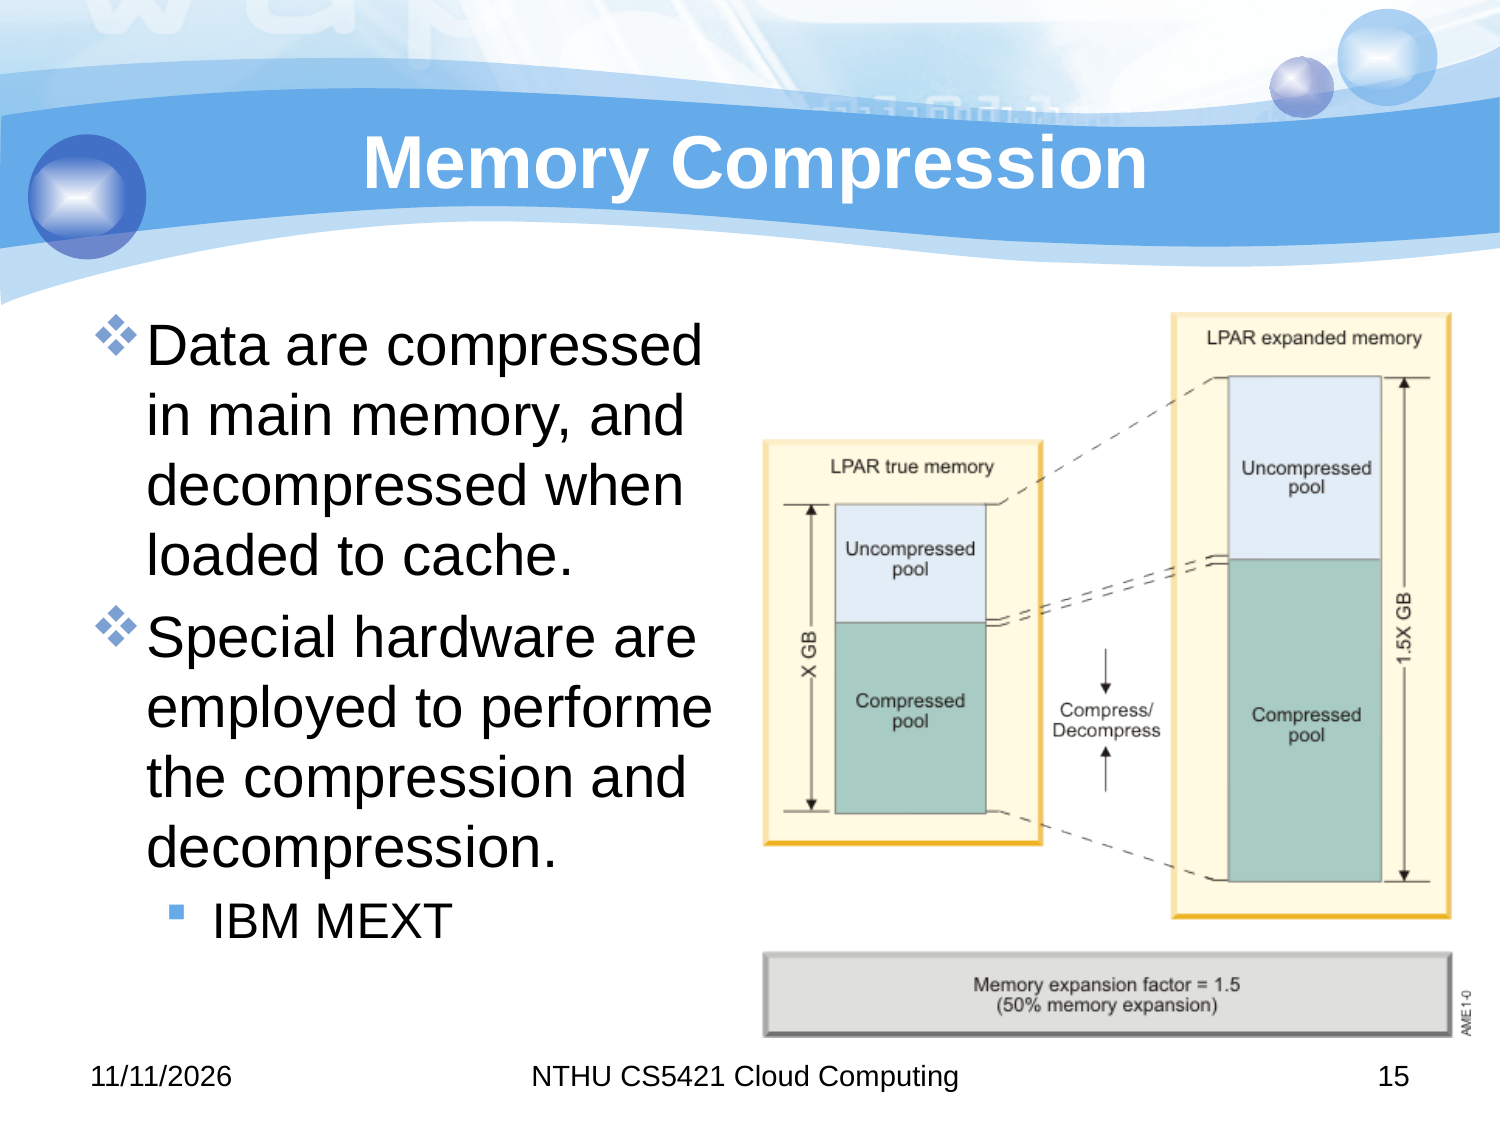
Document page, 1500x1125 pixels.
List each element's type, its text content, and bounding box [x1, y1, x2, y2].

slide_number 15 [1074, 1050, 1425, 1103]
list Data are compressed in main memory, and decompressed when loaded to cache. Special hardware are employed to performe the compression and decompression. IBM MEXT [75, 299, 775, 1038]
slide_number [75, 1050, 425, 1103]
picture [0, 0, 1500, 112]
footer NTHU CS5421 Cloud Computing [512, 1050, 988, 1103]
title Memory Compression [150, 112, 1363, 205]
picture [762, 312, 1471, 1038]
